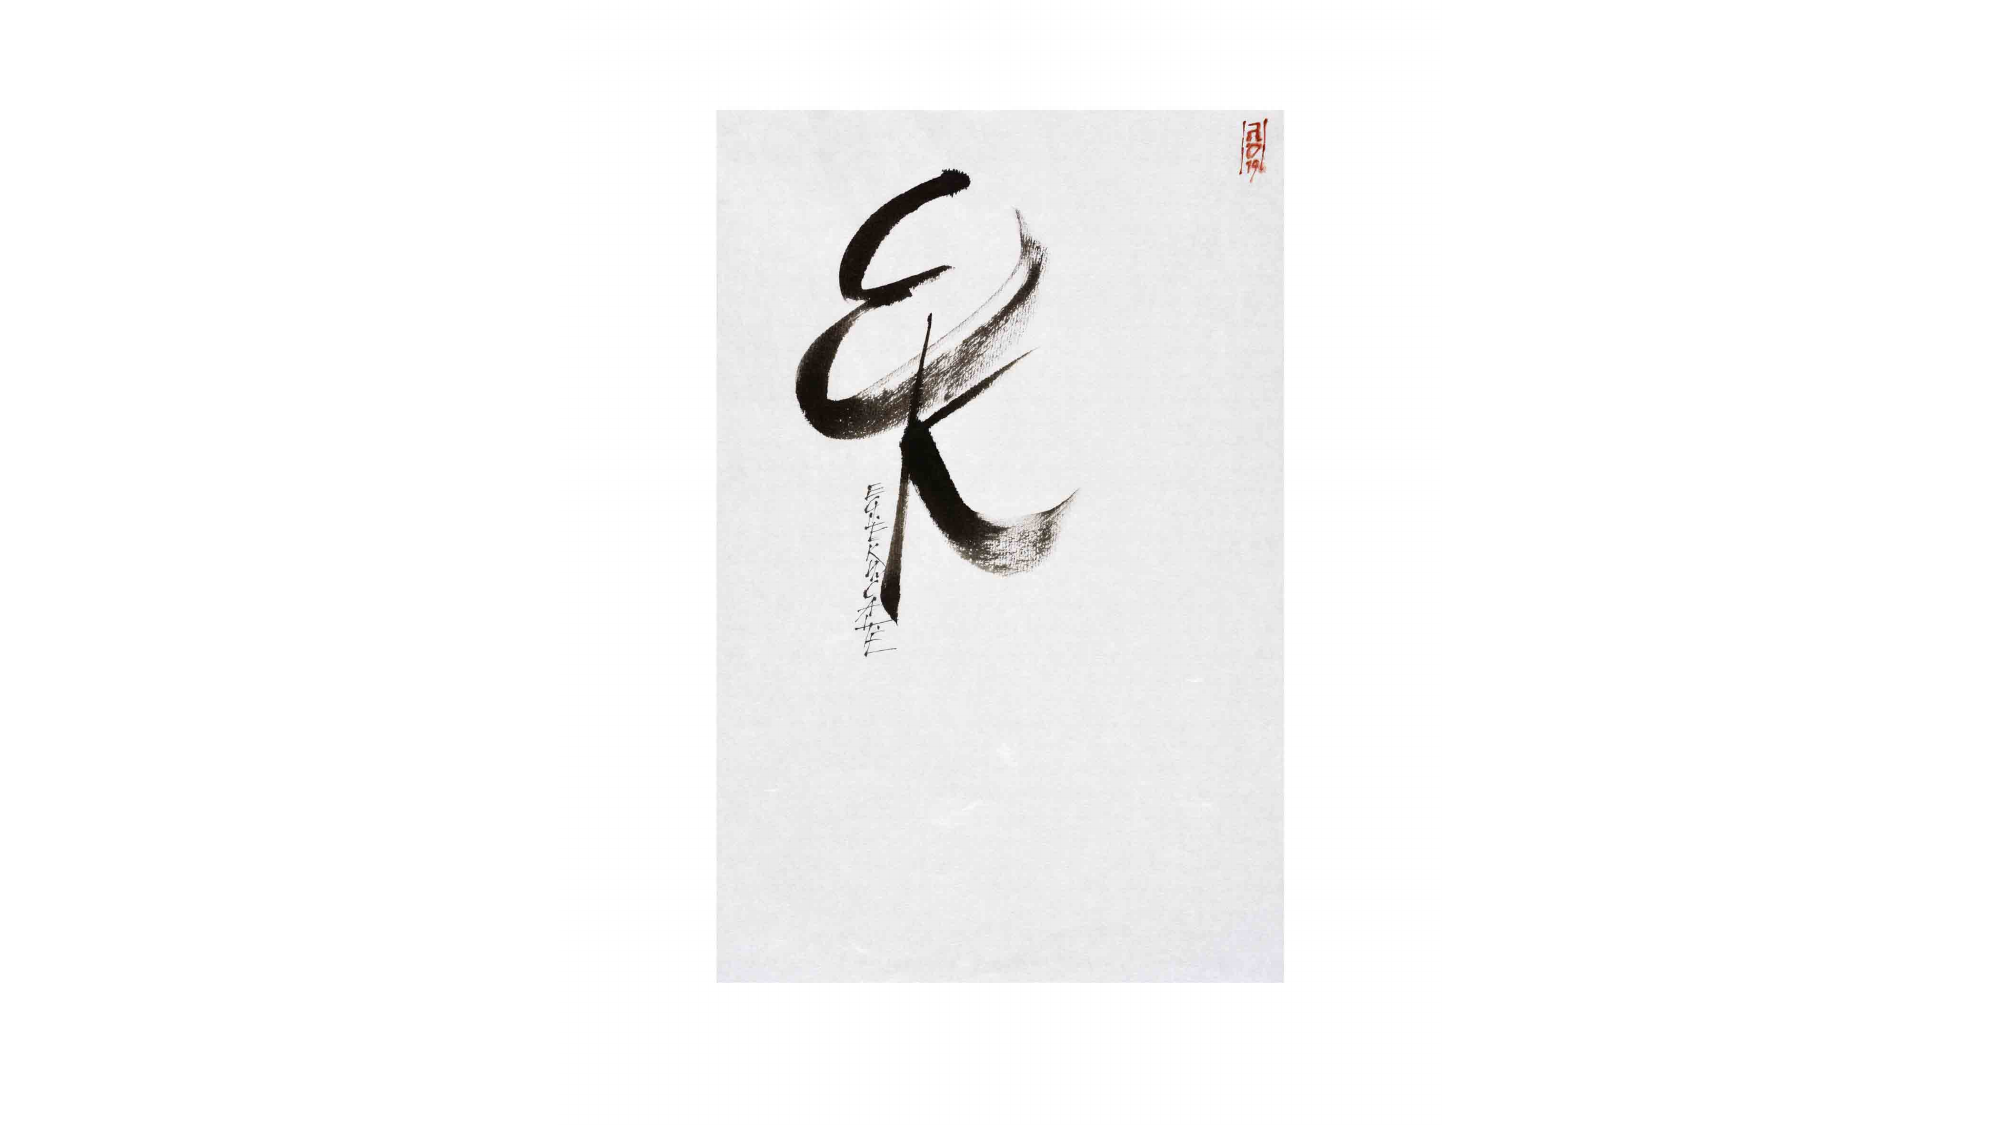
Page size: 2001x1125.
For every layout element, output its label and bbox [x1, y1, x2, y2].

picture [557, 0, 1442, 1125]
